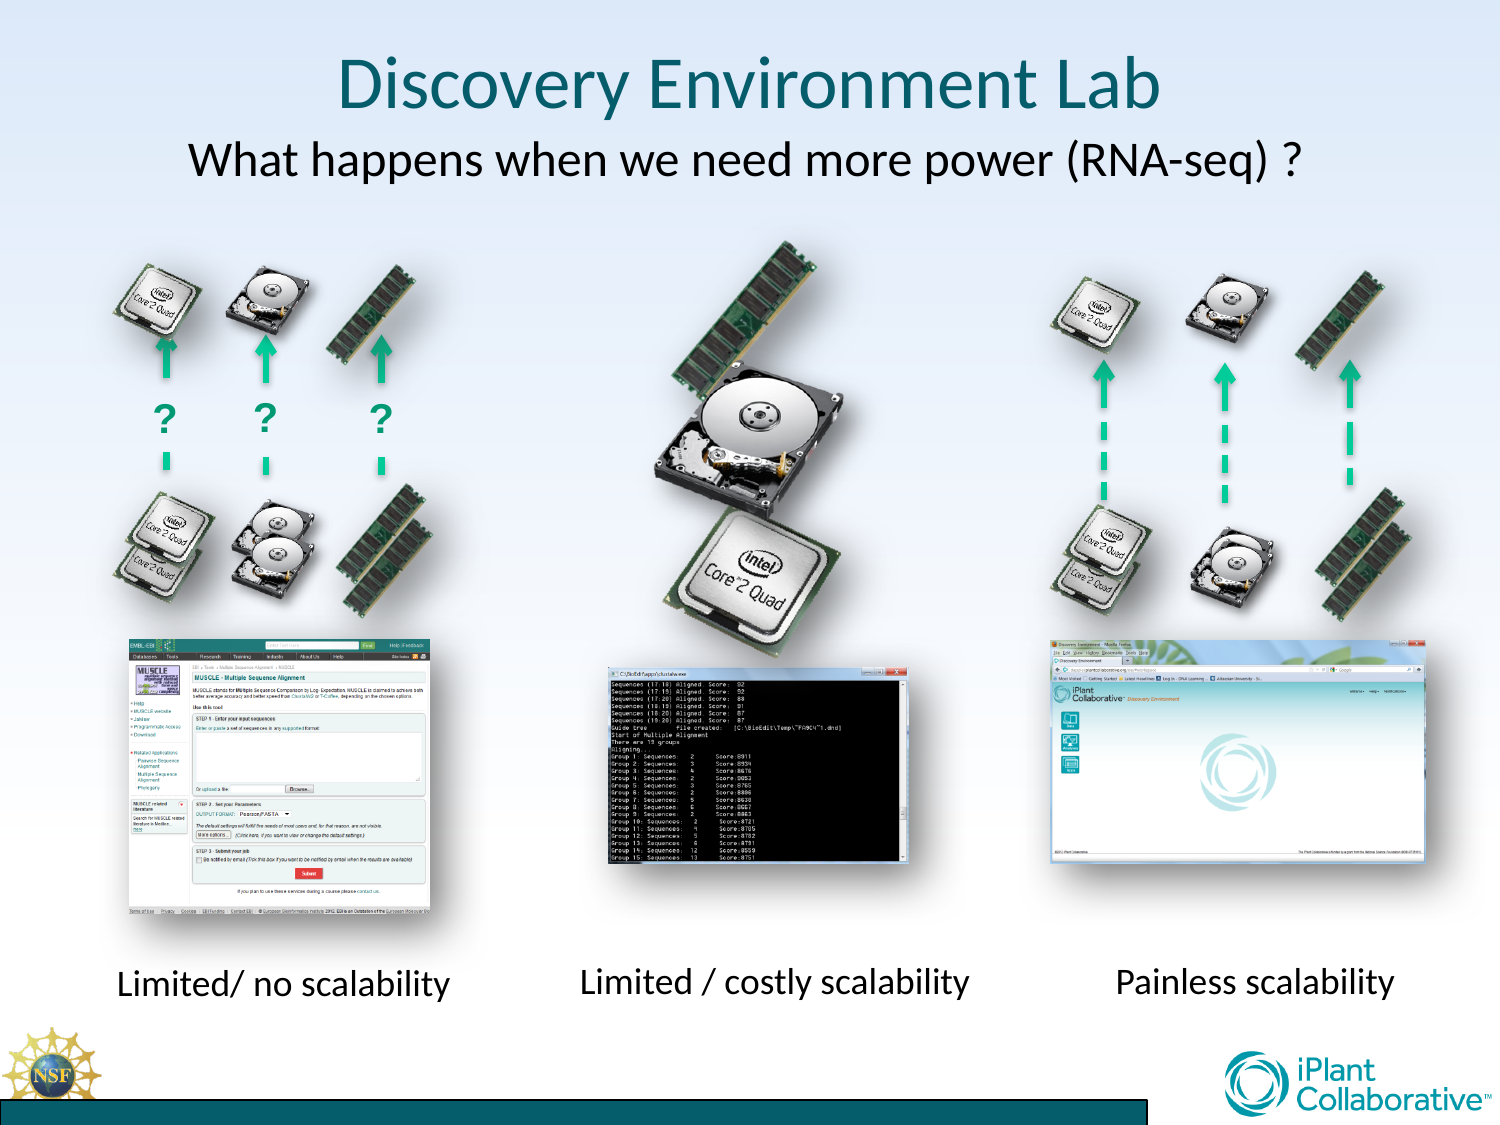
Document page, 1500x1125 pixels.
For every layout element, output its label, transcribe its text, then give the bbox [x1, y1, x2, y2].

picture [212, 251, 440, 376]
text_box Painless scalability [1100, 949, 1411, 1010]
text_box ? [353, 384, 410, 450]
picture [1221, 1048, 1494, 1119]
picture [1171, 259, 1409, 382]
picture [608, 222, 909, 864]
picture [129, 638, 430, 914]
text_box ? [137, 384, 193, 450]
text_box ? [238, 383, 294, 448]
picture [1040, 488, 1160, 629]
text_box What happens when we need more power (RNA-seq) ? [173, 119, 1320, 195]
text_box [0, 1099, 1147, 1125]
text_box Limited / costly scalability [564, 949, 986, 1010]
picture [0, 1023, 106, 1099]
text_box Limited/ no scalability [102, 951, 466, 1012]
text_box Discovery Environment Lab [0, 26, 1500, 213]
picture [103, 472, 457, 629]
picture [1176, 476, 1436, 633]
picture [1040, 260, 1148, 367]
picture [1049, 640, 1426, 864]
picture [103, 247, 210, 354]
